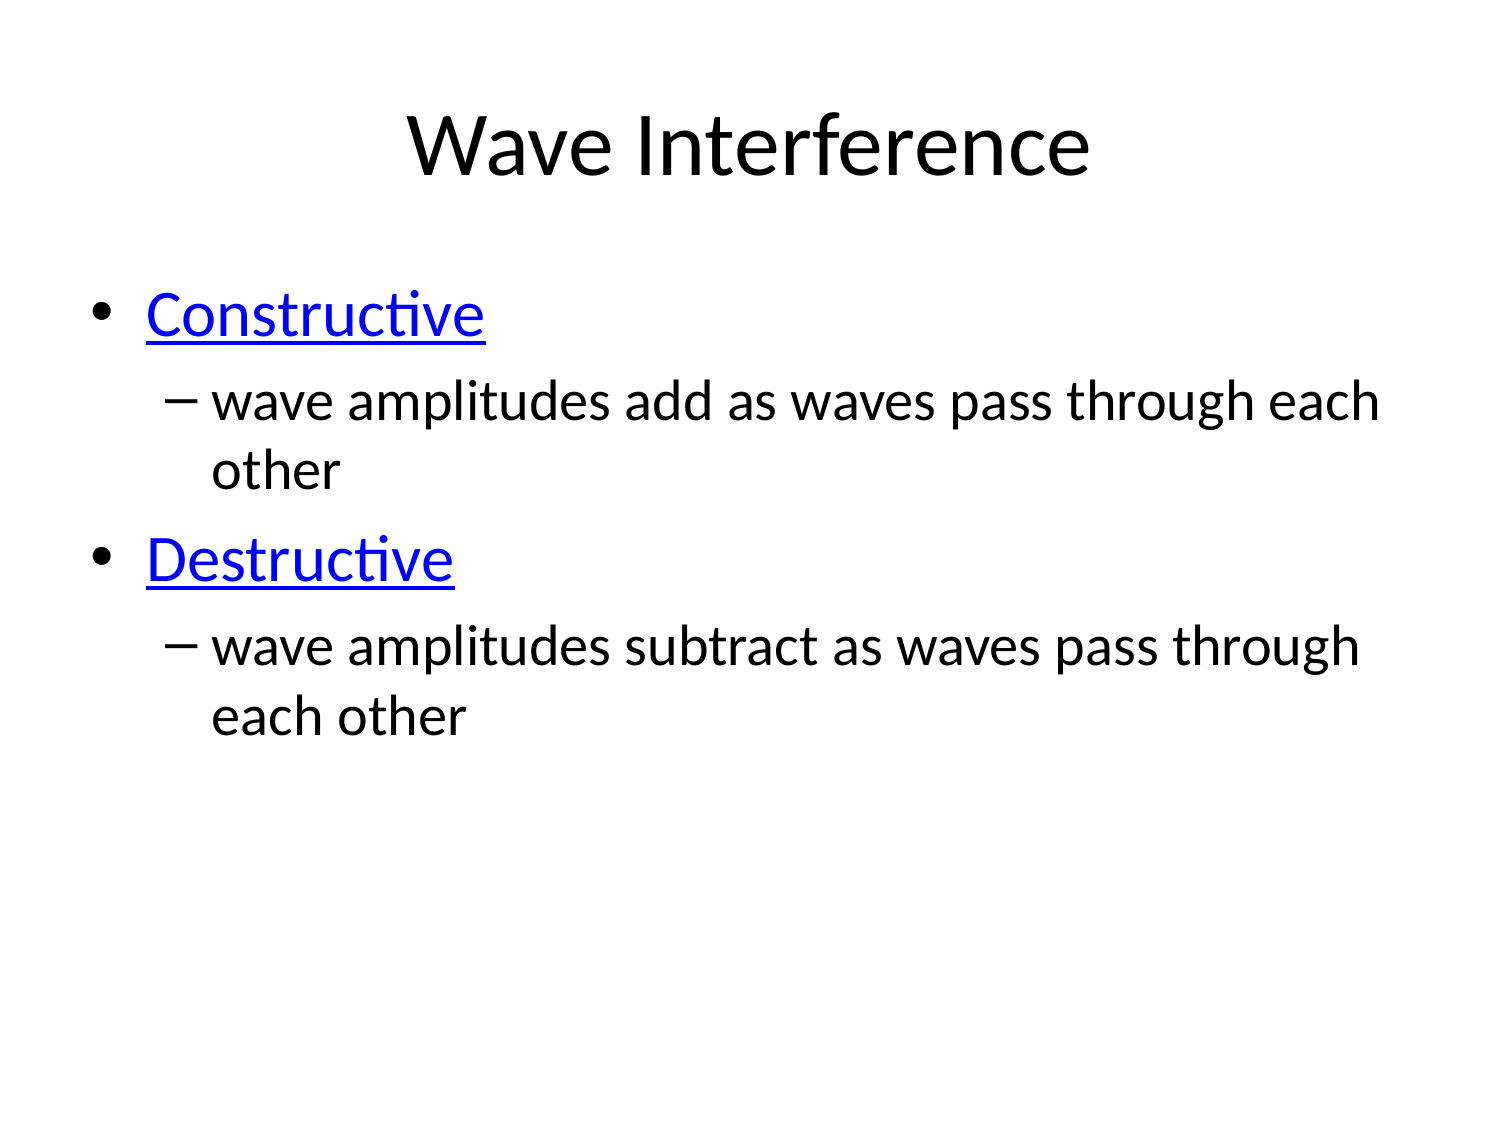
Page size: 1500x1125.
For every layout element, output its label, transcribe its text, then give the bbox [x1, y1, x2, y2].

list Constructive wave amplitudes add as waves pass through each other Destructive wave amplitudes subtract as waves pass through each other [75, 262, 1425, 1005]
title Wave Interference [75, 45, 1425, 233]
